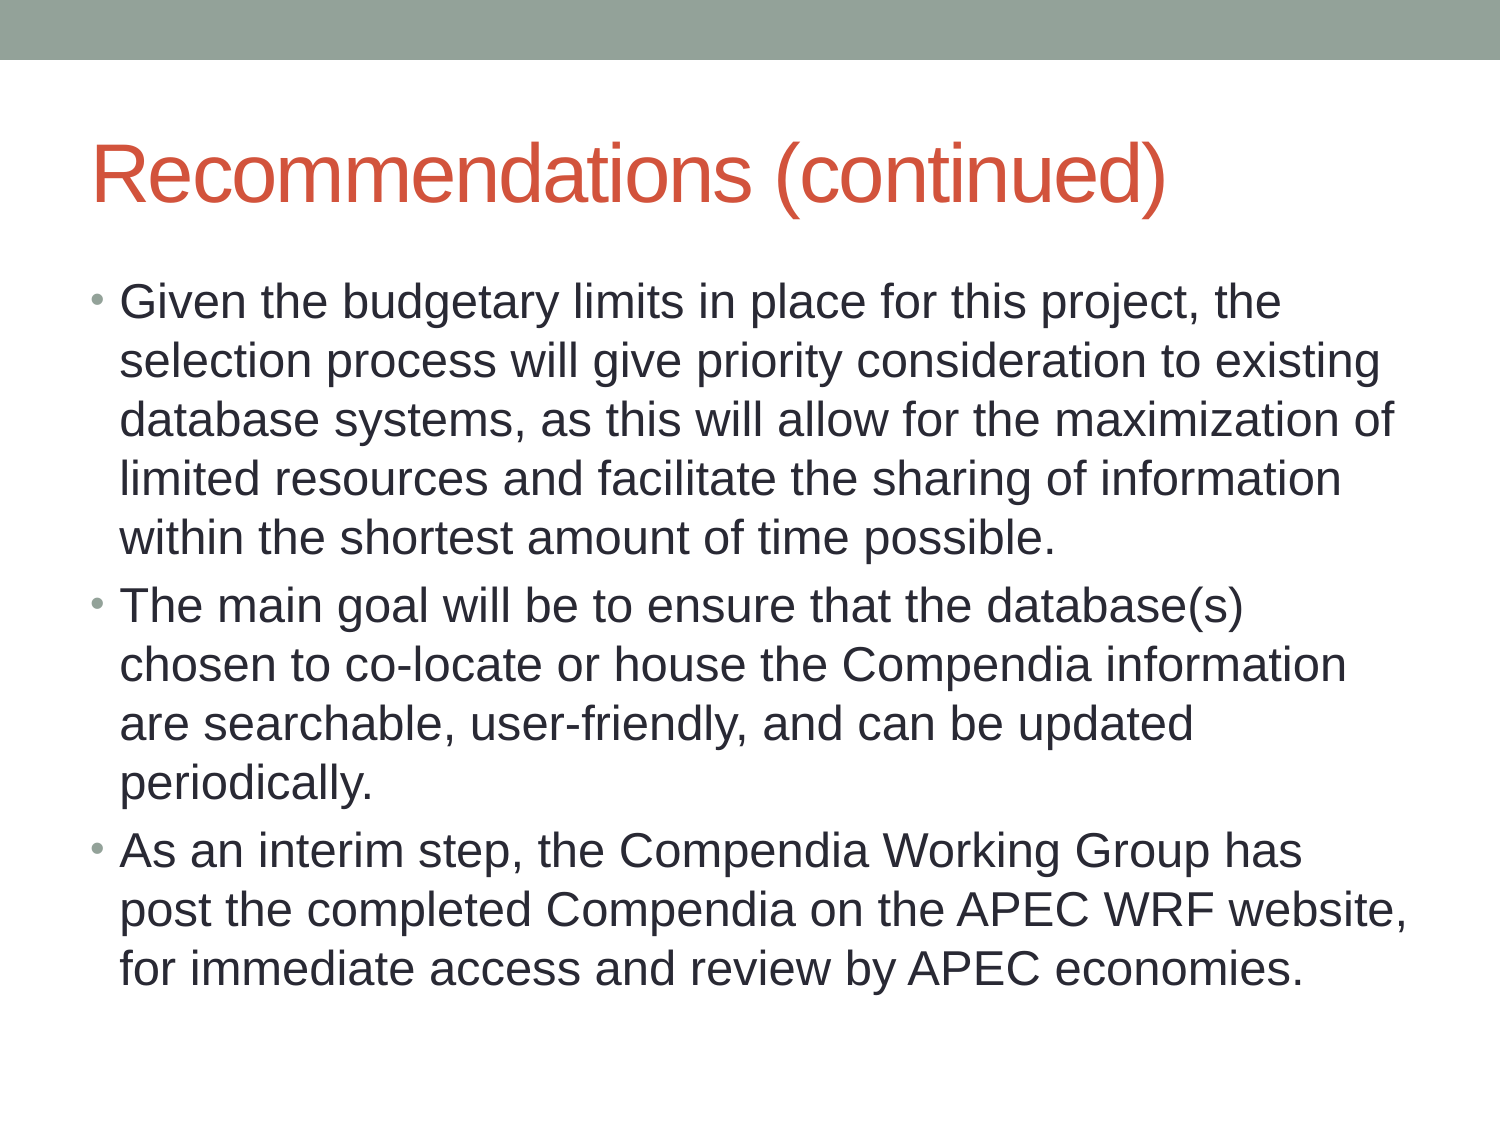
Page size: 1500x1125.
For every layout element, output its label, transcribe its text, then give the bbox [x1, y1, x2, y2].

list Given the budgetary limits in place for this project, the selection process will give priority consideration to existing database systems, as this will allow for the maximization of limited resources and facilitate the sharing of information within the shortest amount of time possible. The main goal will be to ensure that the database(s) chosen to co-locate or house the Compendia information are searchable, user-friendly, and can be updated periodically. As an interim step, the Compendia Working Group has post the completed Compendia on the APEC WRF website, for immediate access and review by APEC economies. [75, 262, 1425, 1063]
title Recommendations (continued) [75, 87, 1425, 250]
